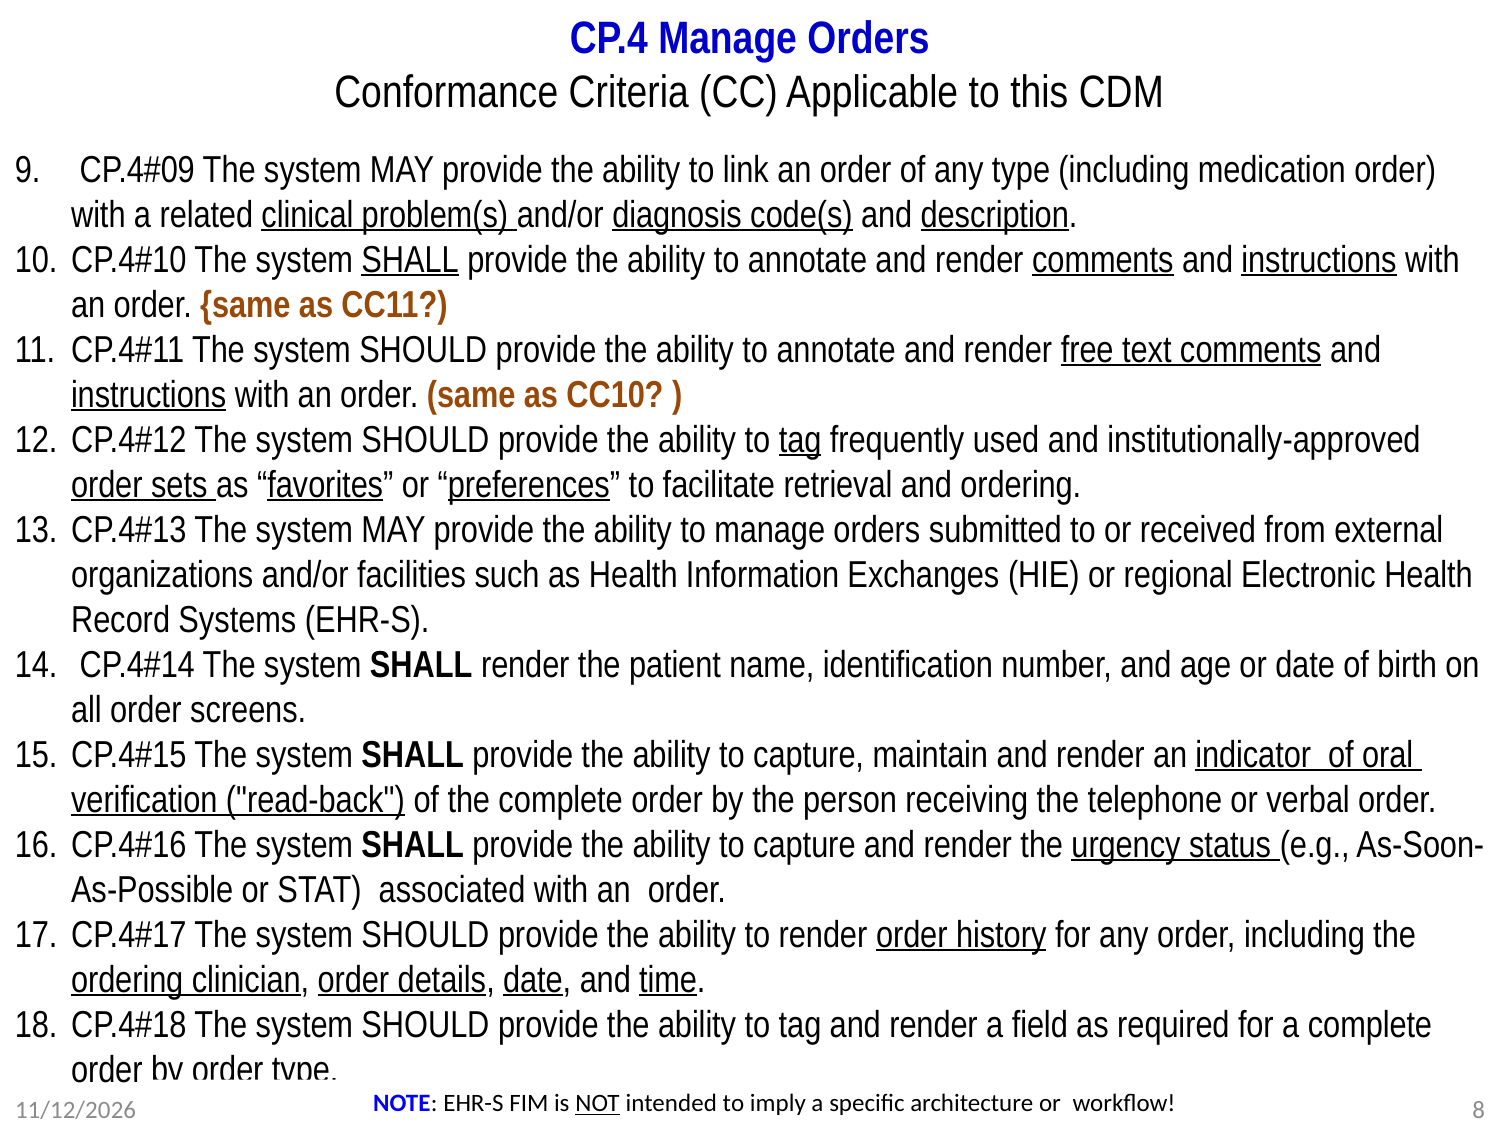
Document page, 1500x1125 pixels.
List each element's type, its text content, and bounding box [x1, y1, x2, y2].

text_box CP.4#09 The system MAY provide the ability to link an order of any type (including medication order) with a related clinical problem(s) and/or diagnosis code(s) and description. CP.4#10 The system SHALL provide the ability to annotate and render comments and instructions with an order. {same as CC11?) CP.4#11 The system SHOULD provide the ability to annotate and render free text comments and instructions with an order. (same as CC10? ) CP.4#12 The system SHOULD provide the ability to tag frequently used and institutionally-approved order sets as “favorites” or “preferences” to facilitate retrieval and ordering. CP.4#13 The system MAY provide the ability to manage orders submitted to or received from external organizations and/or facilities such as Health Information Exchanges (HIE) or regional Electronic Health Record Systems (EHR-S). CP.4#14 The system SHALL render the patient name, identification number, and age or date of birth on all order screens. CP.4#15 The system SHALL provide the ability to capture, maintain and render an indicator of oral verification ("read-back") of the complete order by the person receiving the telephone or verbal order. CP.4#16 The system SHALL provide the ability to capture and render the urgency status (e.g., As-Soon-As-Possible or STAT) associated with an order. CP.4#17 The system SHOULD provide the ability to render order history for any order, including the ordering clinician, order details, date, and time. CP.4#18 The system SHOULD provide the ability to tag and render a field as required for a complete order by order type. [0, 137, 1500, 1098]
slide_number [0, 1098, 150, 1125]
title CP.4 Manage Orders Conformance Criteria (CC) Applicable to this CDM [0, 0, 1500, 125]
slide_number 8 [1400, 1098, 1500, 1125]
text_box NOTE: EHR-S FIM is NOT intended to imply a specific architecture or workflow! [150, 1079, 1400, 1125]
